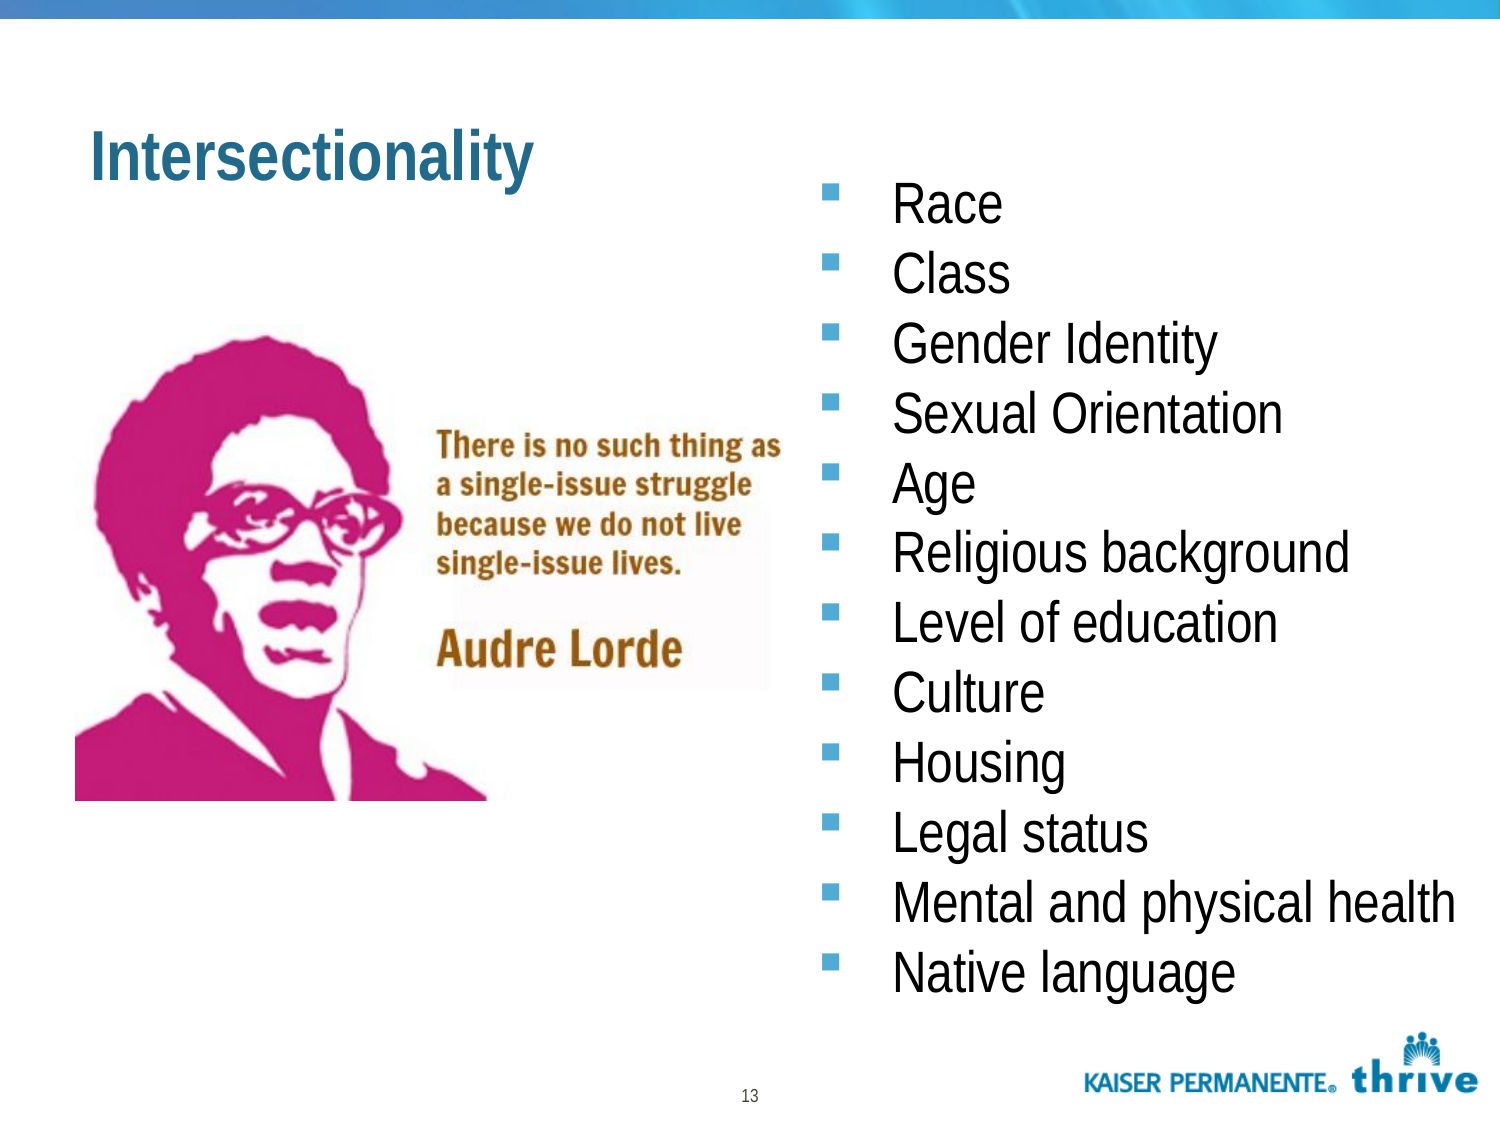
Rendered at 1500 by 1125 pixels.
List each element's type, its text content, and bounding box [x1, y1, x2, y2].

picture [0, 0, 1500, 19]
picture [1079, 1027, 1482, 1097]
text_box Race Class Gender Identity Sexual Orientation Age Religious background Level of education Culture Housing Legal status Mental and physical health Native language [802, 157, 1500, 1012]
title Intersectionality [75, 111, 1425, 204]
slide_number 13 [711, 1075, 789, 1114]
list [74, 324, 790, 801]
